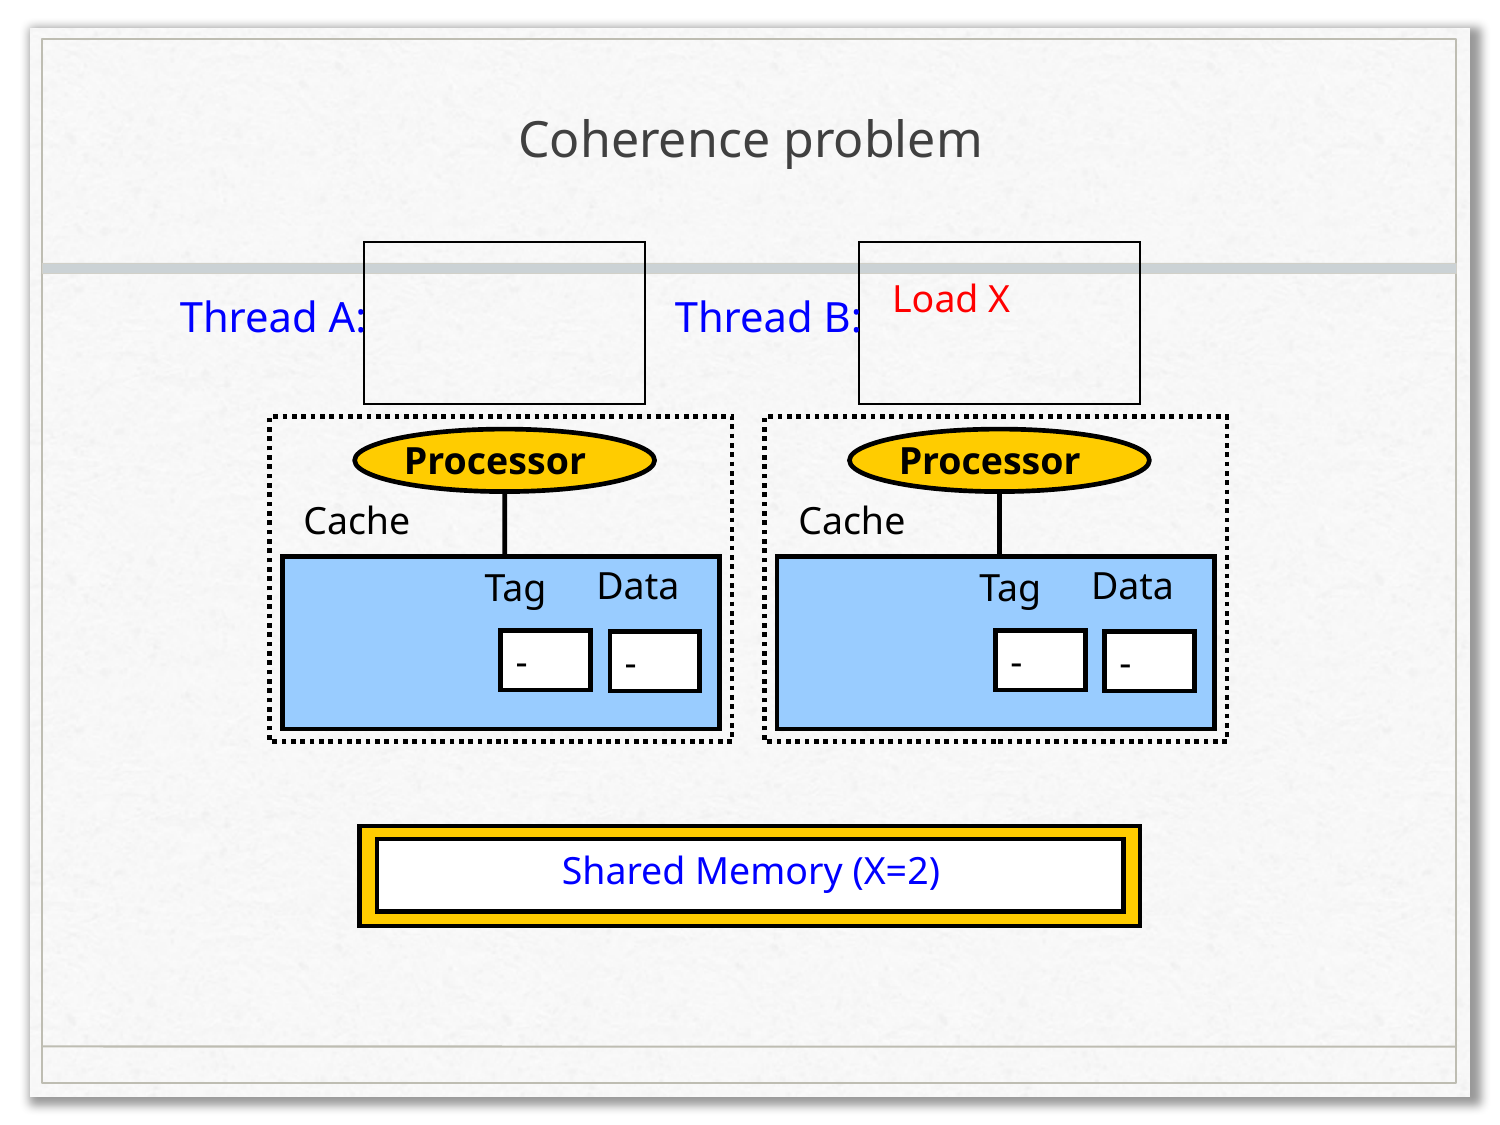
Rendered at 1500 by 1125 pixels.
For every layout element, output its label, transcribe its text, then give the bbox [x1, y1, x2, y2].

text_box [776, 554, 1223, 730]
text_box [859, 241, 1140, 405]
text_box Thread B: [660, 283, 877, 349]
text_box [269, 416, 733, 742]
text_box [764, 416, 1227, 742]
text_box Shared Memory (X=2) [547, 839, 956, 900]
text_box Thread A: [164, 283, 382, 349]
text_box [281, 554, 728, 730]
picture [30, 28, 1470, 1097]
title Coherence problem [44, 99, 1458, 175]
text_box [377, 838, 1124, 912]
text_box Load X [877, 267, 1026, 328]
text_box [359, 826, 1141, 926]
text_box [364, 241, 645, 405]
